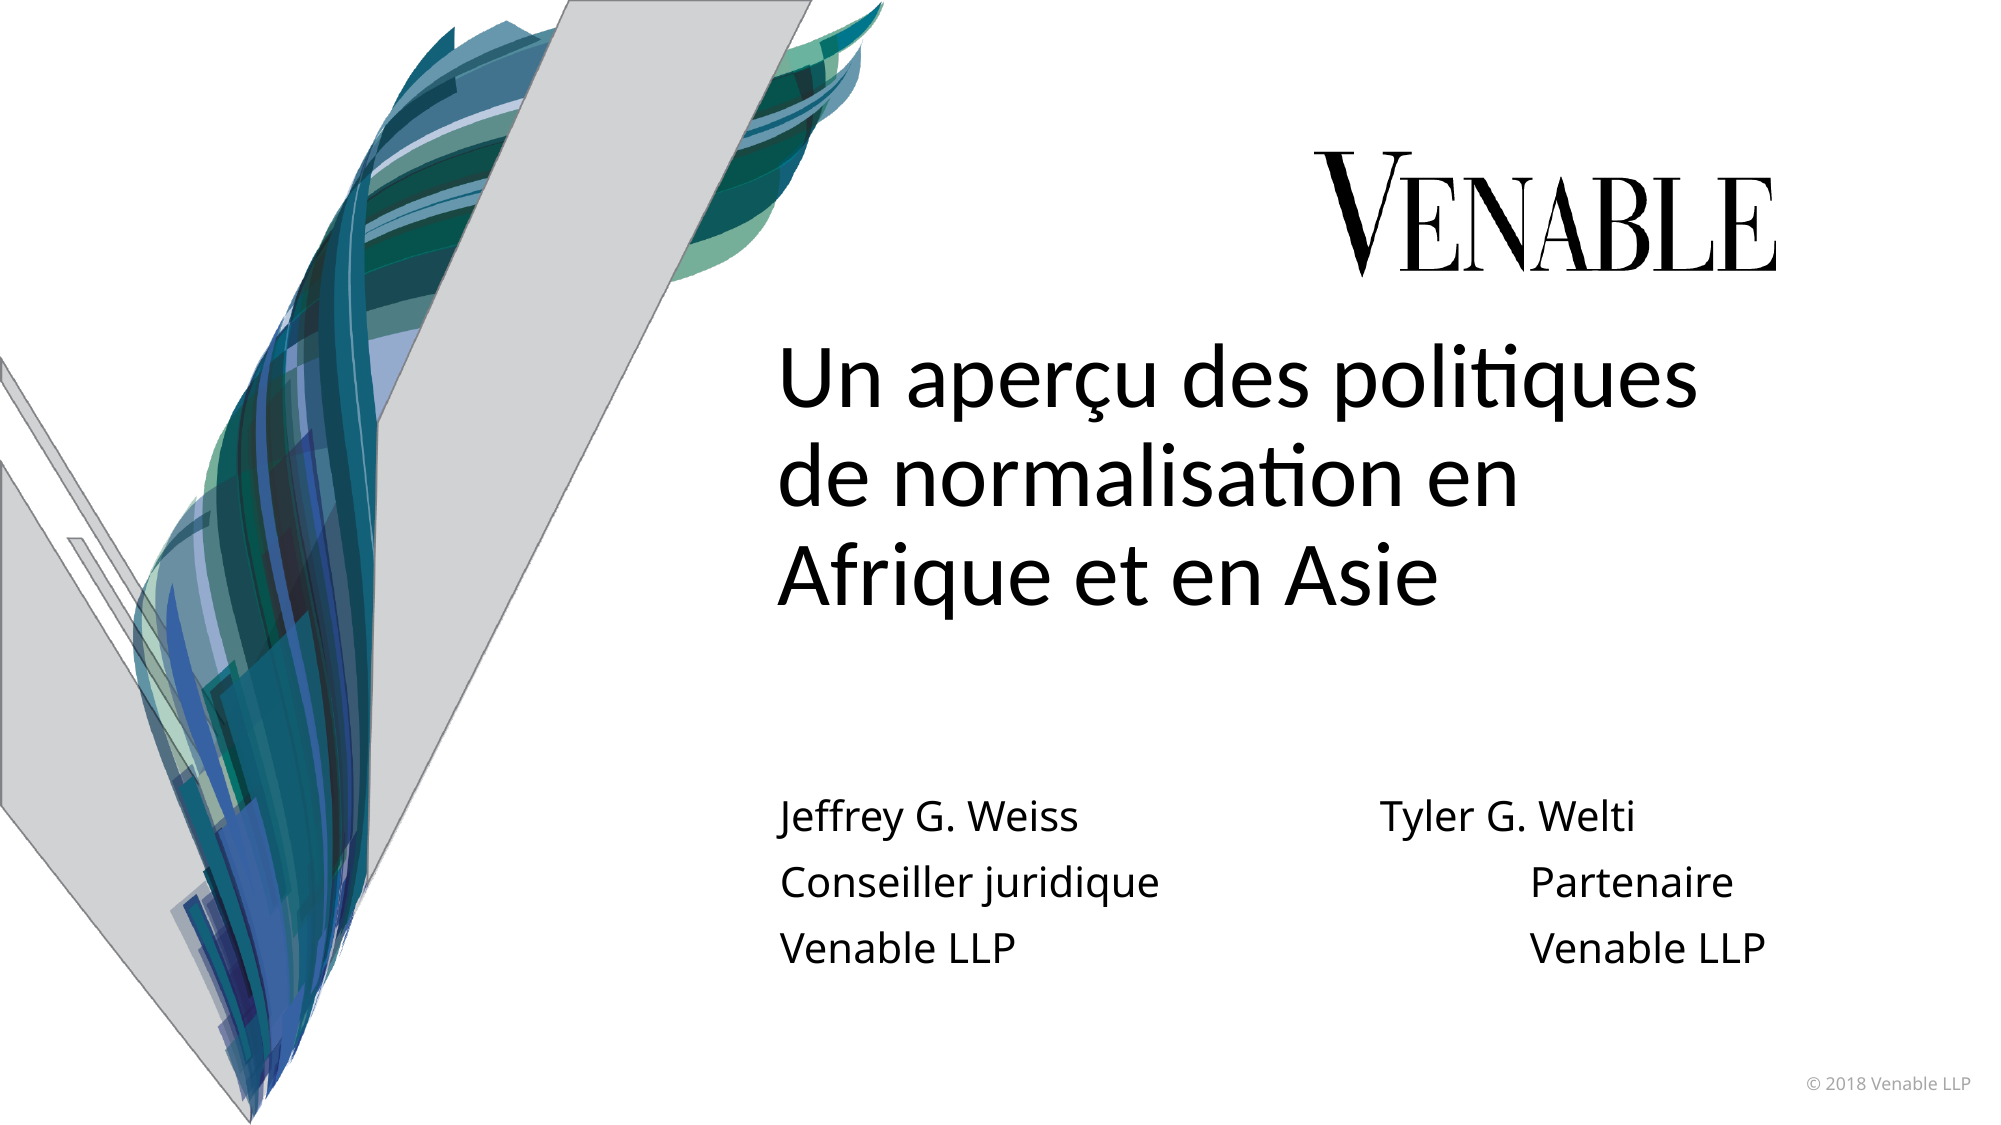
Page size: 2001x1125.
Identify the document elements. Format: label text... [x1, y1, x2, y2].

picture [0, 0, 884, 1125]
picture [1286, 94, 1781, 320]
text_box Jeffrey G. Weiss Tyler G. Welti Conseiller juridique Partenaire Venable LLP Venable LLP [765, 788, 1878, 1041]
text_box Un aperçu des politiques de normalisation en Afrique et en Asie [762, 320, 1950, 633]
